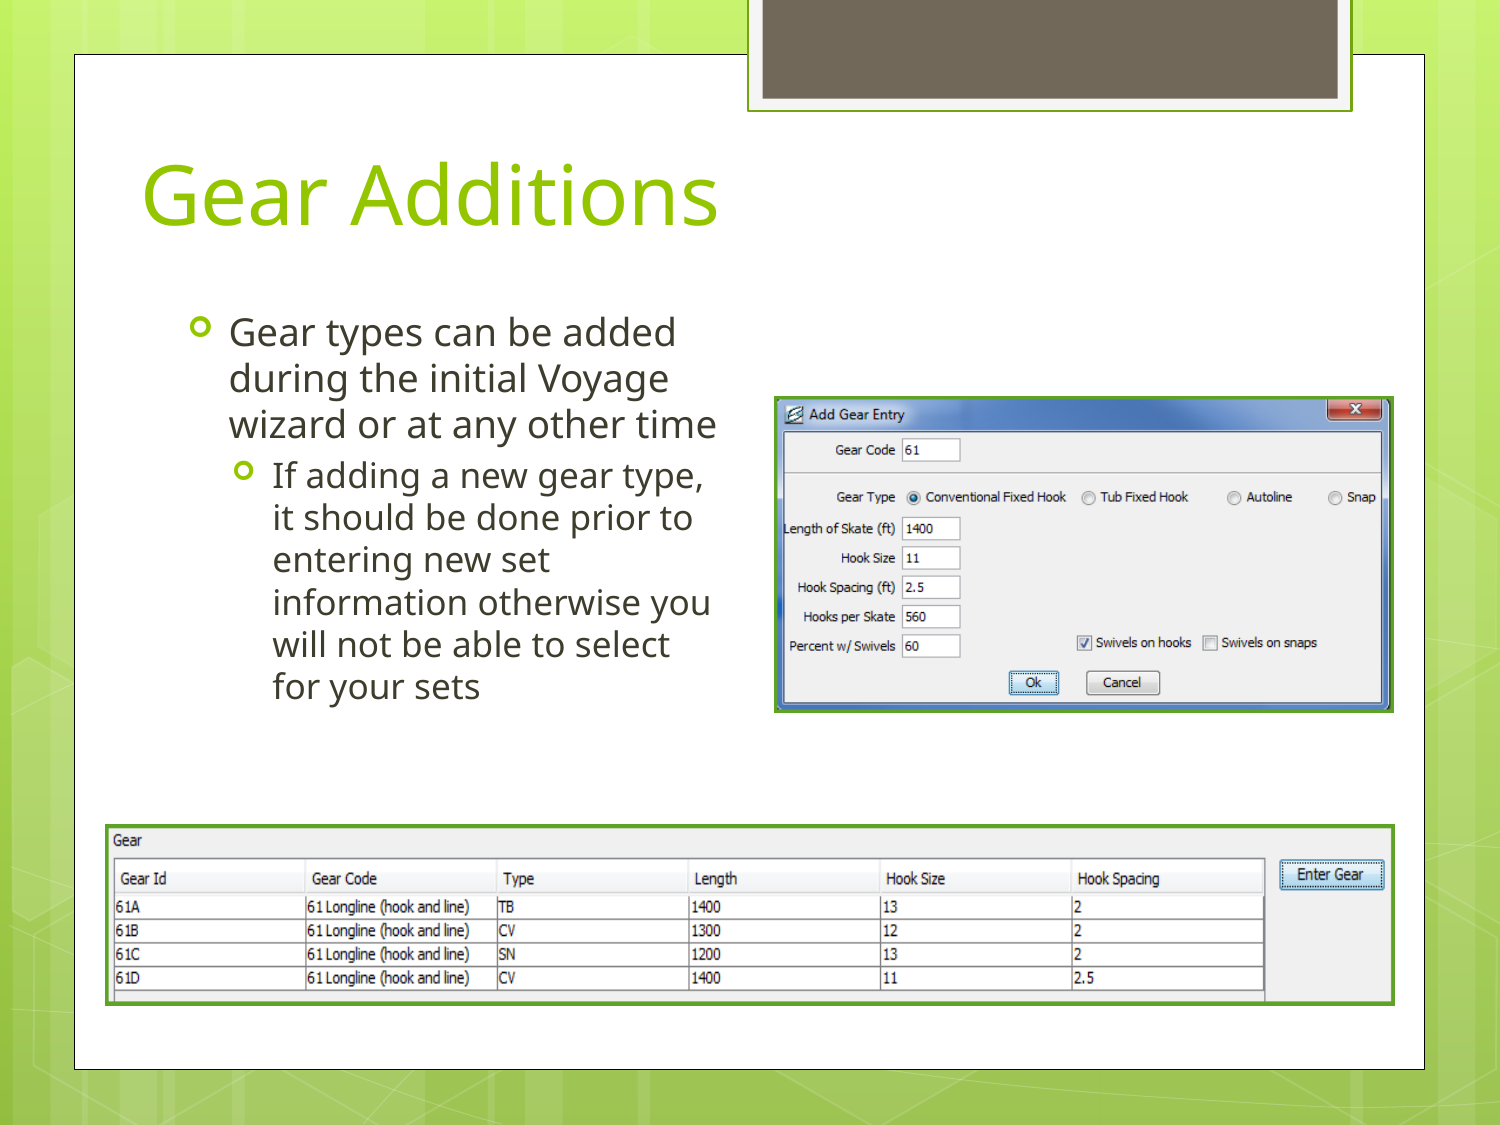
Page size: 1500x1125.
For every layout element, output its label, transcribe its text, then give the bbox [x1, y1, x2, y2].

list Gear types can be added during the initial Voyage wizard or at any other time If adding a new gear type, it should be done prior to entering new set information otherwise you will not be able to select for your sets [162, 299, 736, 763]
picture [105, 824, 1395, 1007]
picture [774, 396, 1394, 713]
title Gear Additions [125, 62, 1278, 250]
